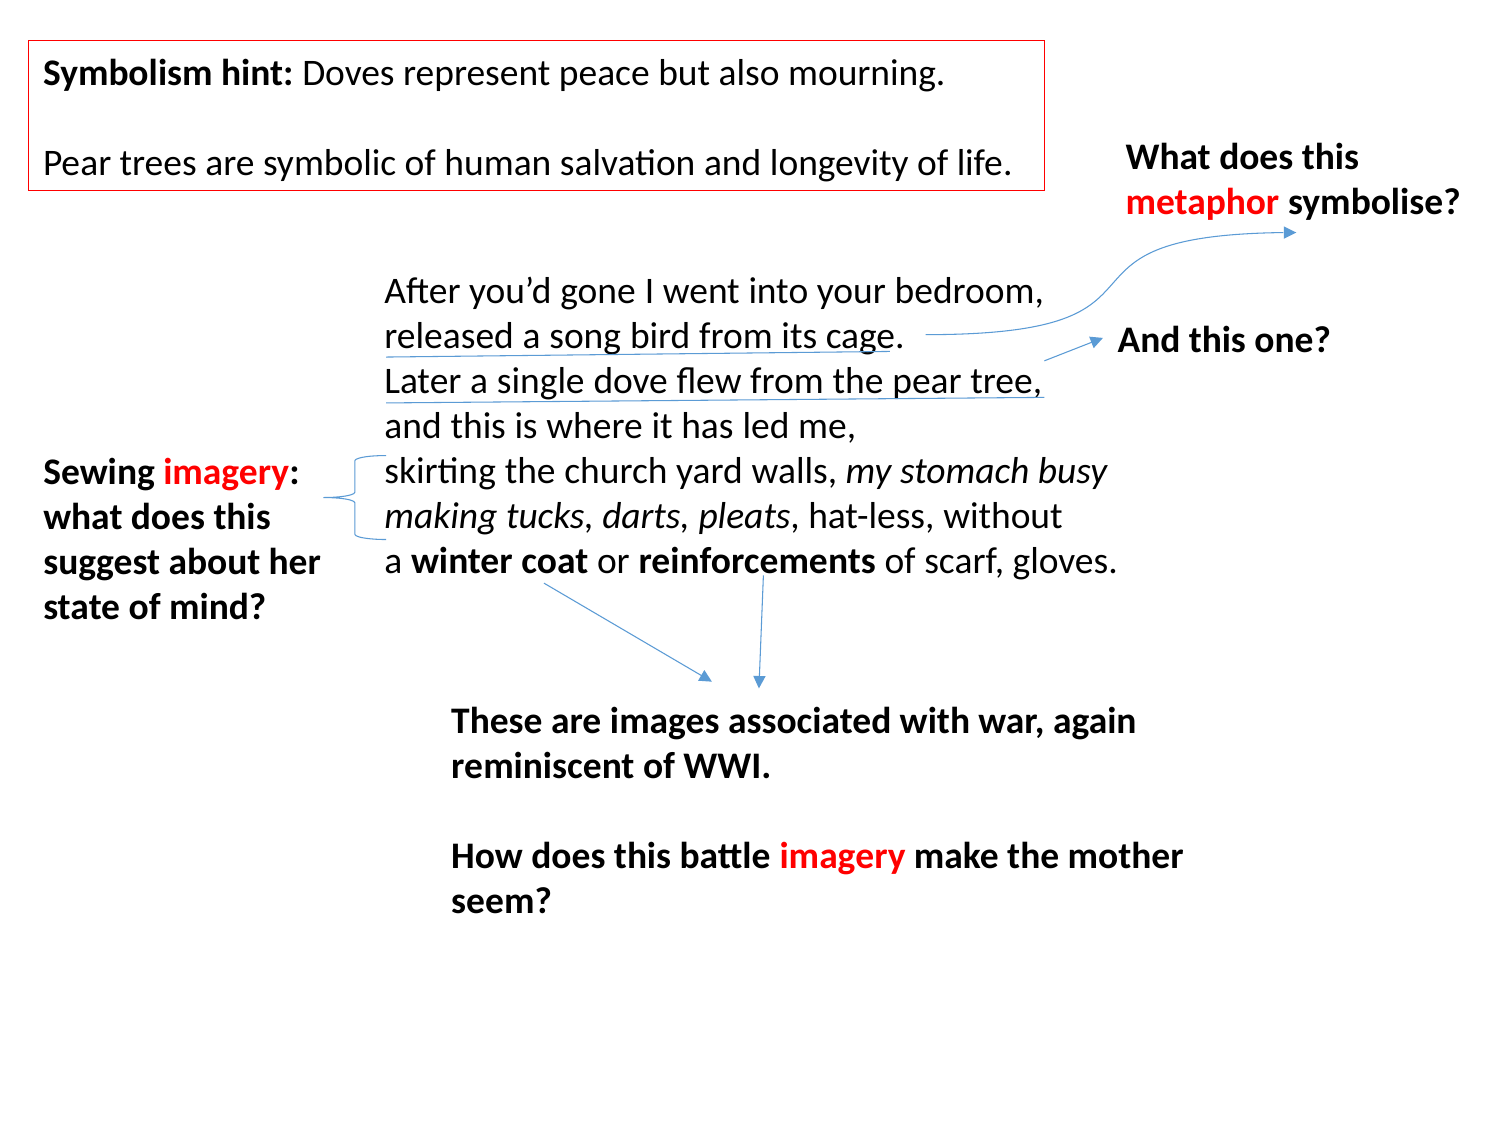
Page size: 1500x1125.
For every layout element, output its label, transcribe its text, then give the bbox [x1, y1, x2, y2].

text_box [543, 583, 712, 682]
text_box And this one? [1102, 308, 1500, 368]
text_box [758, 575, 764, 689]
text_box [925, 232, 1297, 335]
text_box Symbolism hint: Doves represent peace but also mourning. Pear trees are symbolic of human salvation and longevity of life. [28, 40, 1045, 191]
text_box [386, 397, 1045, 403]
text_box Sewing imagery: what does this suggest about her state of mind? [28, 439, 343, 635]
text_box These are images associated with war, again reminiscent of WWI. How does this battle imagery make the mother seem? [436, 688, 1215, 929]
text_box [386, 351, 890, 358]
text_box After you’d gone I went into your bedroom, released a song bird from its cage. Later a single dove flew from the pear tree, and this is where it has led me, skirting the church yard walls, my stomach busy making tucks, darts, pleats, hat-less, without a winter coat or reinforcements of scarf, gloves. [354, 258, 1252, 589]
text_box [1044, 338, 1103, 361]
text_box What does this metaphor symbolise? [1110, 124, 1500, 229]
text_box [323, 455, 387, 541]
